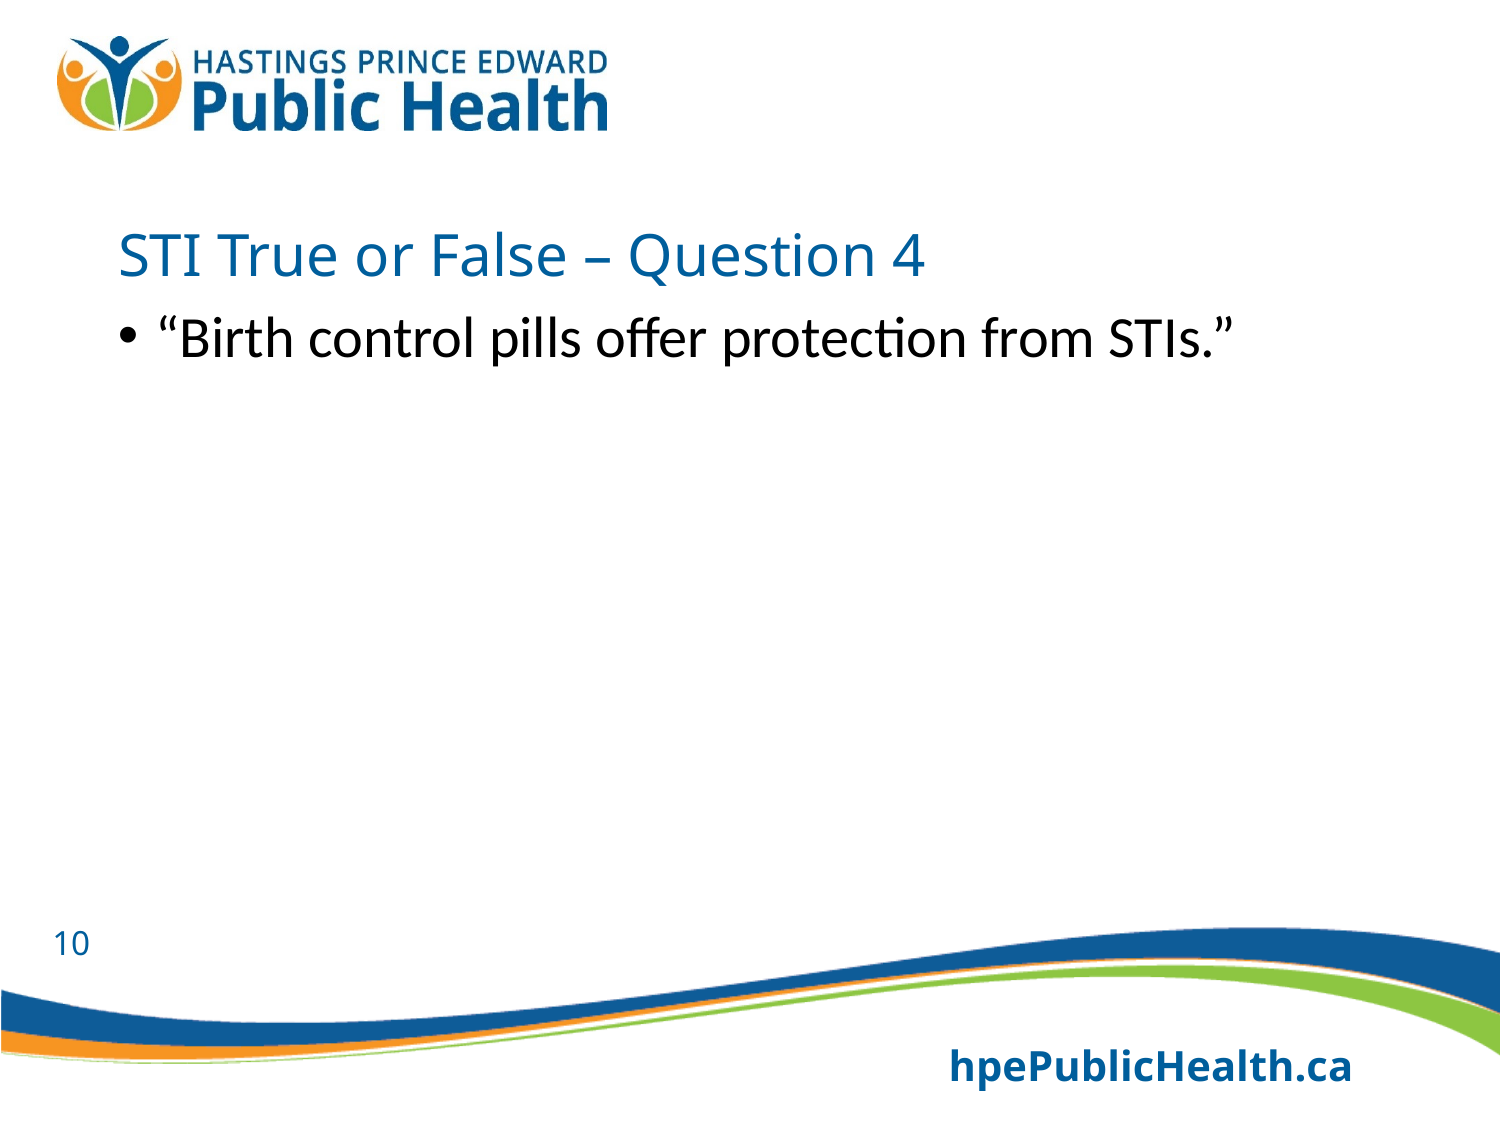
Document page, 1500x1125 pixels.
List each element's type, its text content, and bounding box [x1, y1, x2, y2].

slide_number 10 [37, 915, 103, 976]
picture [57, 36, 607, 131]
picture [0, 916, 1500, 1064]
title STI True or False – Question 4 [103, 218, 972, 299]
picture [1037, 1056, 1045, 1064]
list “Birth control pills offer protection from STIs.” [103, 299, 1397, 1014]
